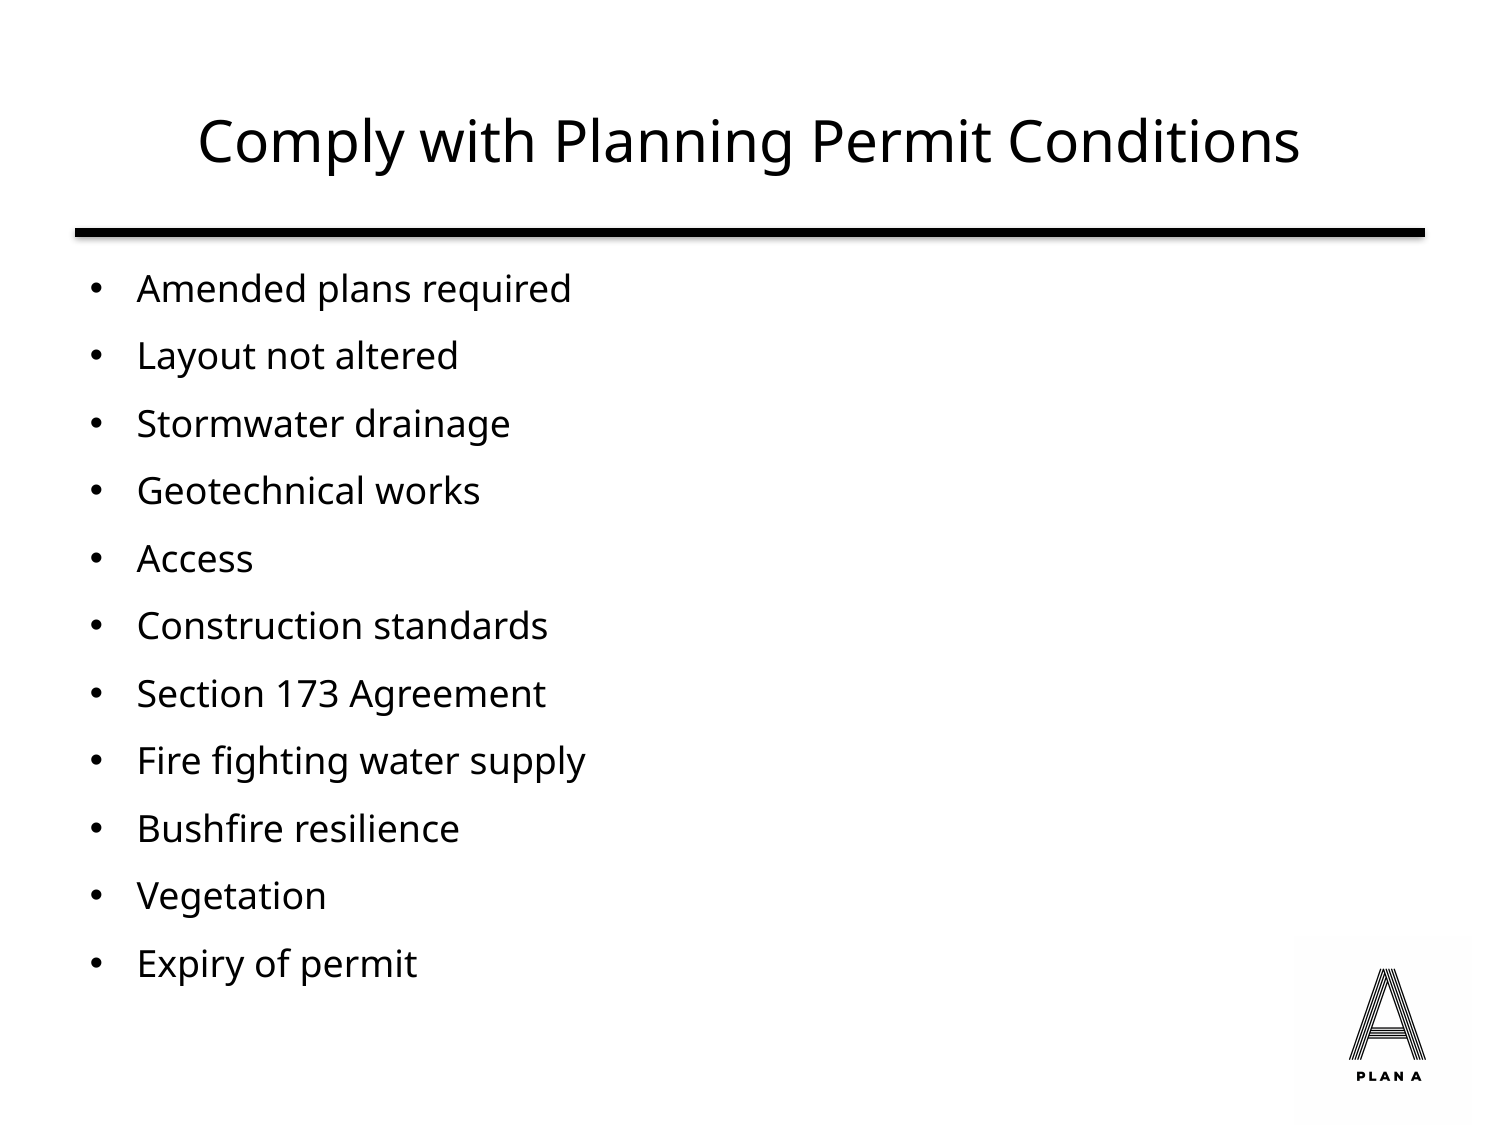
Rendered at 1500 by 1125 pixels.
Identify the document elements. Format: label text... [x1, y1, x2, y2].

picture [1294, 936, 1472, 1125]
title Comply with Planning Permit Conditions [75, 45, 1425, 233]
text_box Amended plans required Layout not altered Stormwater drainage Geotechnical works Access Construction standards Section 173 Agreement Fire fighting water supply Bushfire resilience Vegetation Expiry of permit [75, 234, 1345, 1083]
